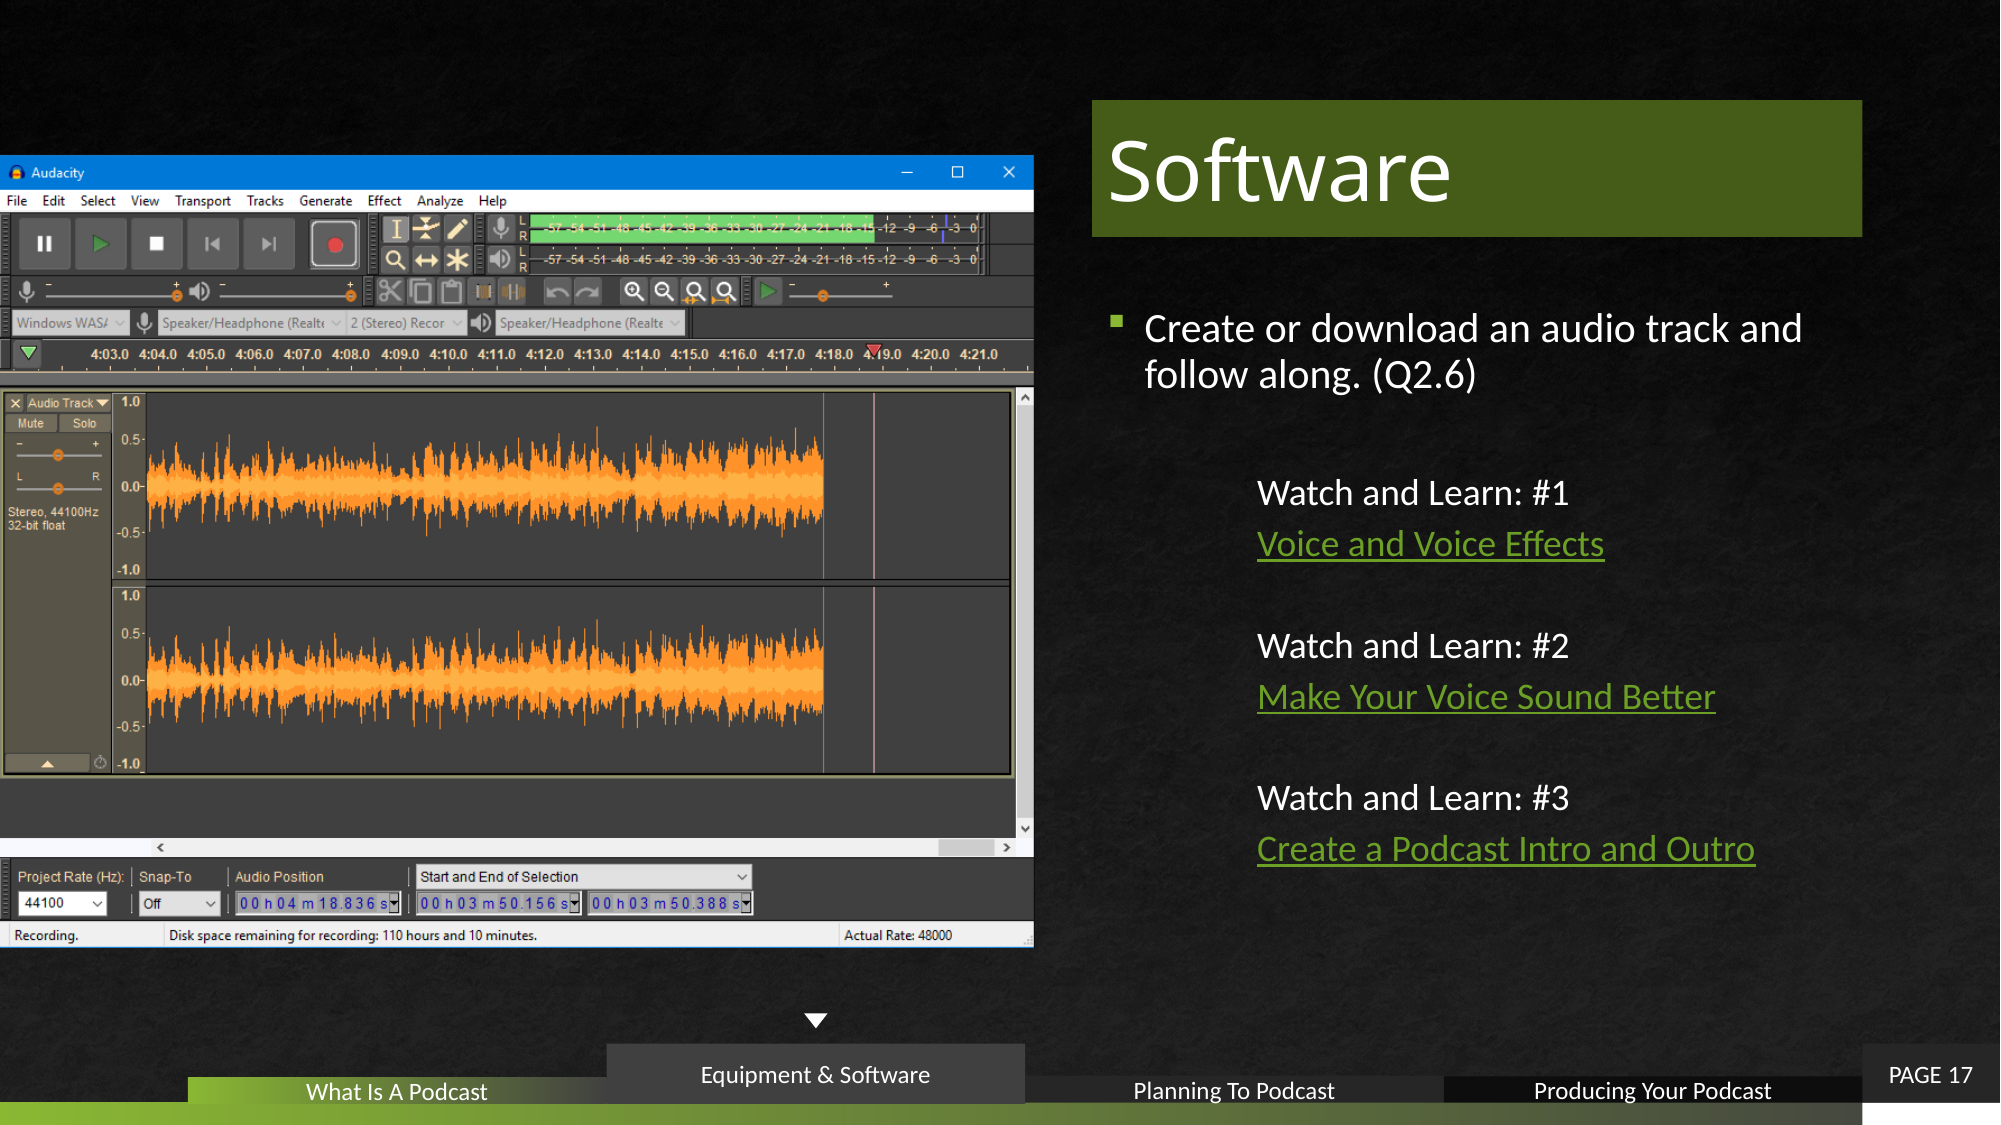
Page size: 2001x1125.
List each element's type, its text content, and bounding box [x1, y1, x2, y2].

list Create or download an audio track and follow along. (Q2.6) Watch and Learn: #1 Voice and Voice Effects Watch and Learn: #2 Make Your Voice Sound Better Watch and Learn: #3 Create a Podcast Intro and Outro [1092, 299, 1863, 1014]
picture [0, 0, 2000, 1103]
text_box Planning To Podcast [1024, 1075, 1443, 1104]
title Software [1092, 100, 1863, 237]
text_box Producing Your Podcast [1443, 1075, 1863, 1104]
slide_number PAGE 17 [1862, 1043, 2000, 1103]
